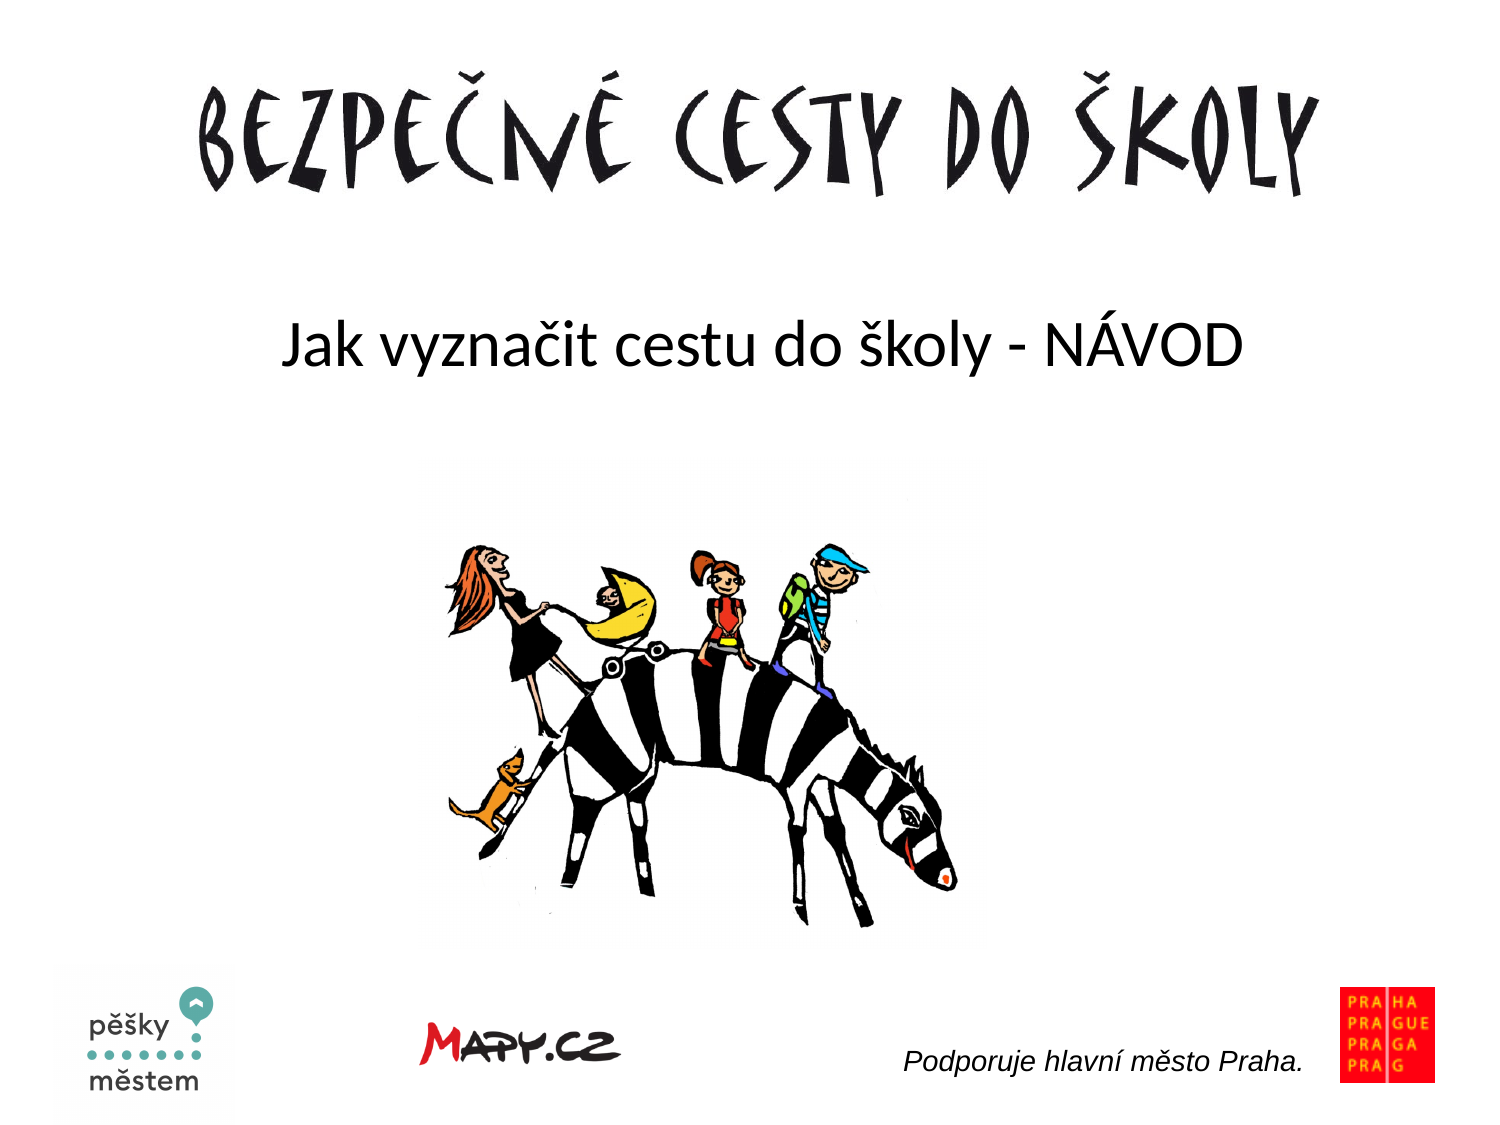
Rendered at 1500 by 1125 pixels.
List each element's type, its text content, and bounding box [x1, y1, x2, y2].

text_box Podporuje hlavní město Praha. [879, 1034, 1322, 1085]
picture [1340, 987, 1436, 1083]
picture [52, 963, 235, 1125]
picture [383, 987, 656, 1100]
picture [418, 456, 987, 949]
text_box Jak vyznačit cestu do školy - NÁVOD [231, 284, 1296, 395]
picture [194, 70, 1320, 209]
